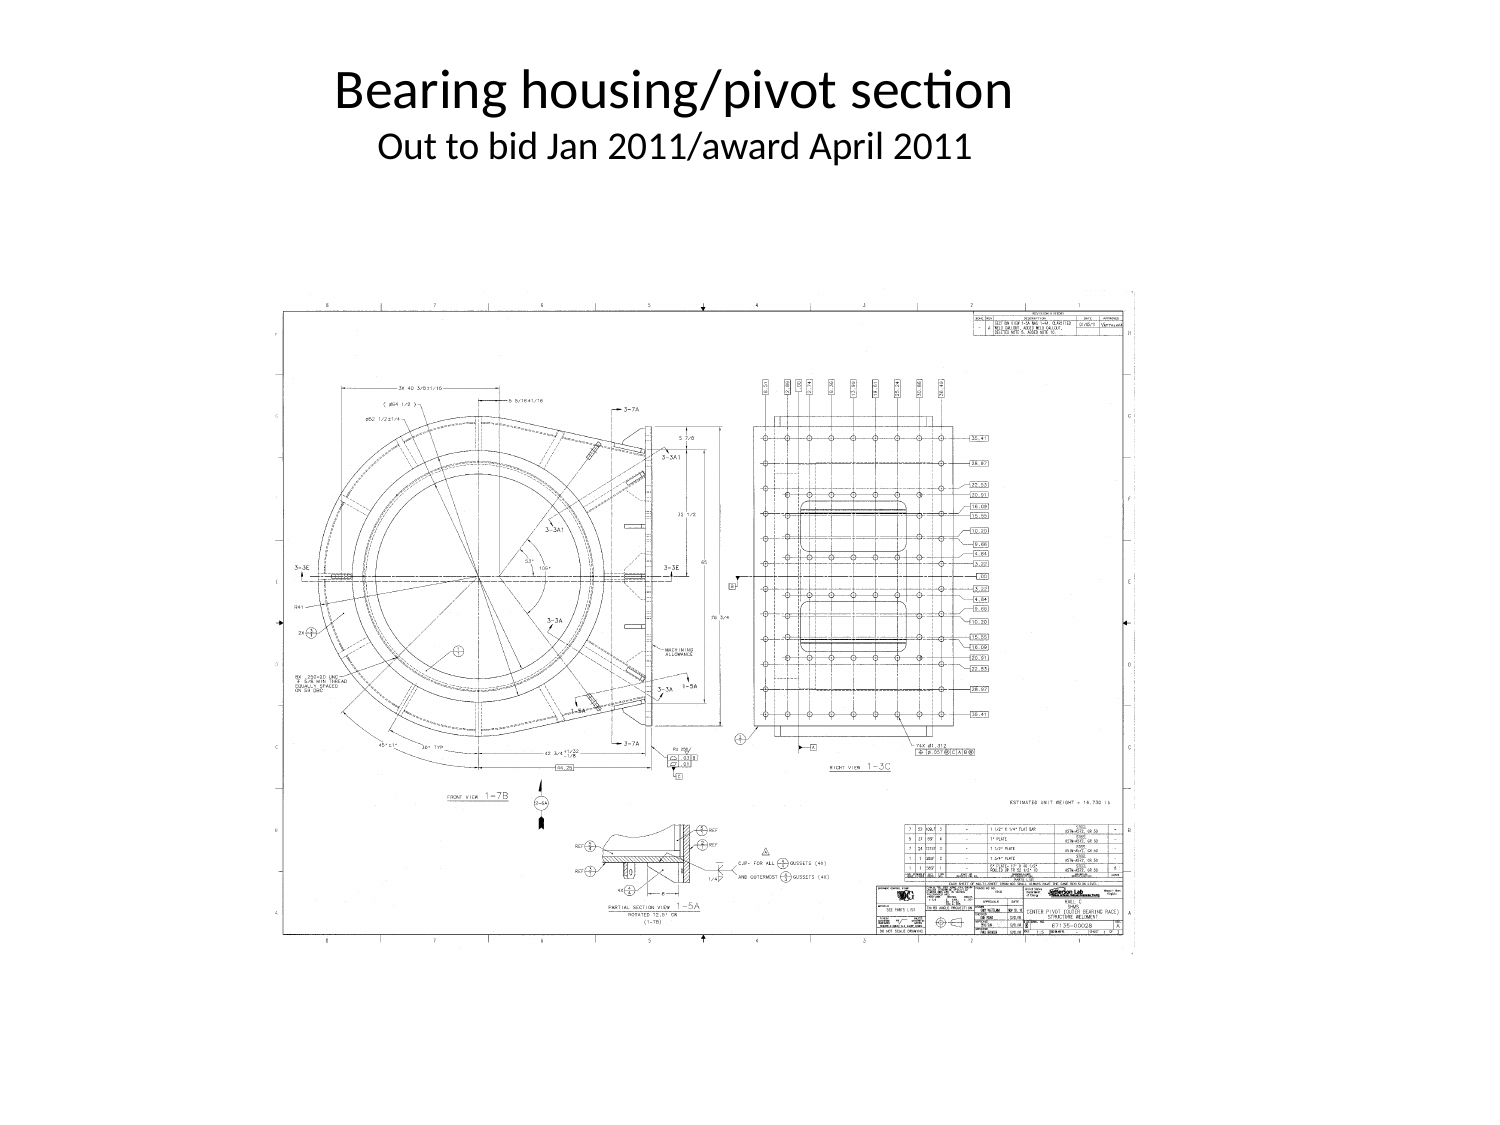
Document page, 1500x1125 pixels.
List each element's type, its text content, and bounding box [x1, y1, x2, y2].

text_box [274, 287, 1136, 955]
title Bearing housing/pivot section Out to bid Jan 2011/award April 2011 [0, 45, 1350, 175]
